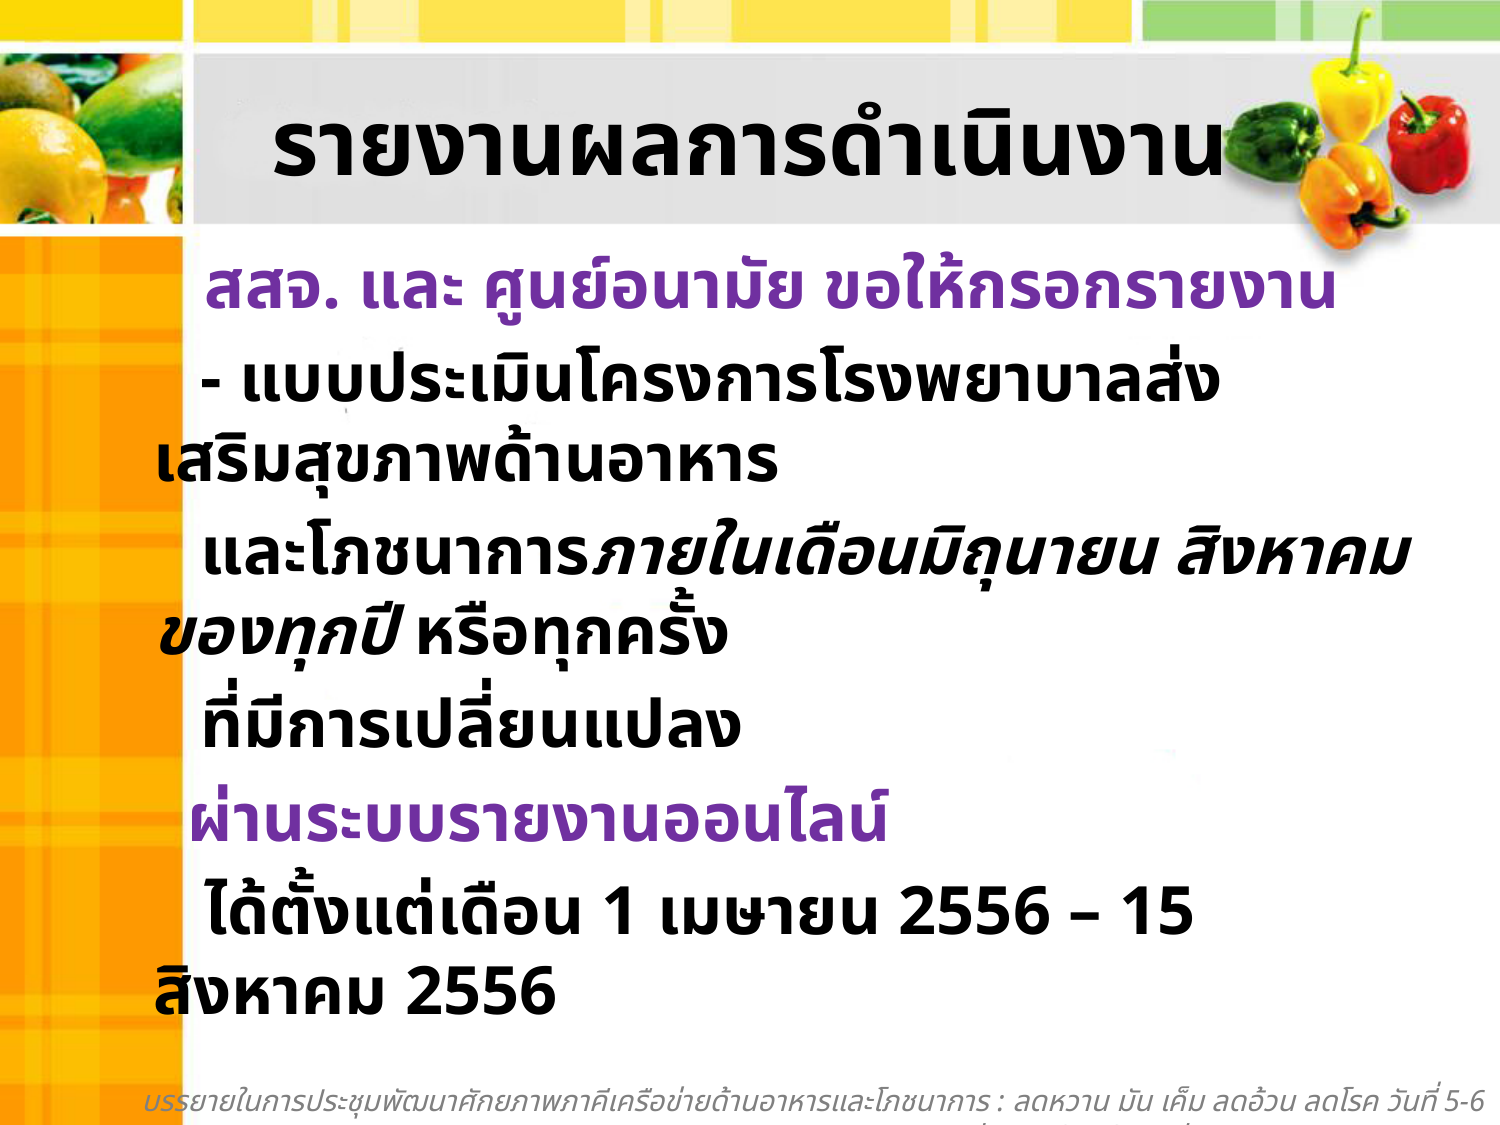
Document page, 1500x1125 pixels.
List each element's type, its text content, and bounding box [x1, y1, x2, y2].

picture [0, 0, 1500, 1125]
title รายงานผลการดำเนินงาน [74, 44, 1426, 233]
text_box บรรยายในการประชุมพัฒนาศักยภาพภาคีเครือข่ายด้านอาหารและโภชนาการ : ลดหวาน มัน เค็ม ลดอ้วน ลดโรค วันที่ 5-6 มีนาคม 2556 ณ ทีเคพาเลซ กรุงเทพมหานคร [88, 1074, 1500, 1125]
list สสจ. และ ศูนย์อนามัย ขอให้กรอกรายงาน - แบบประเมินโครงการโรงพยาบาลส่งเสริมสุขภาพด้านอาหาร และโภชนาการภายในเดือนมิถุนายน สิงหาคม ของทุกปี หรือทุกครั้ง ที่มีการเปลี่ยนแปลง ผ่านระบบรายงานออนไลน์ ได้ตั้งแต่เดือน 1 เมษายน 2556 – 15 สิงหาคม 2556 [81, 140, 1433, 884]
